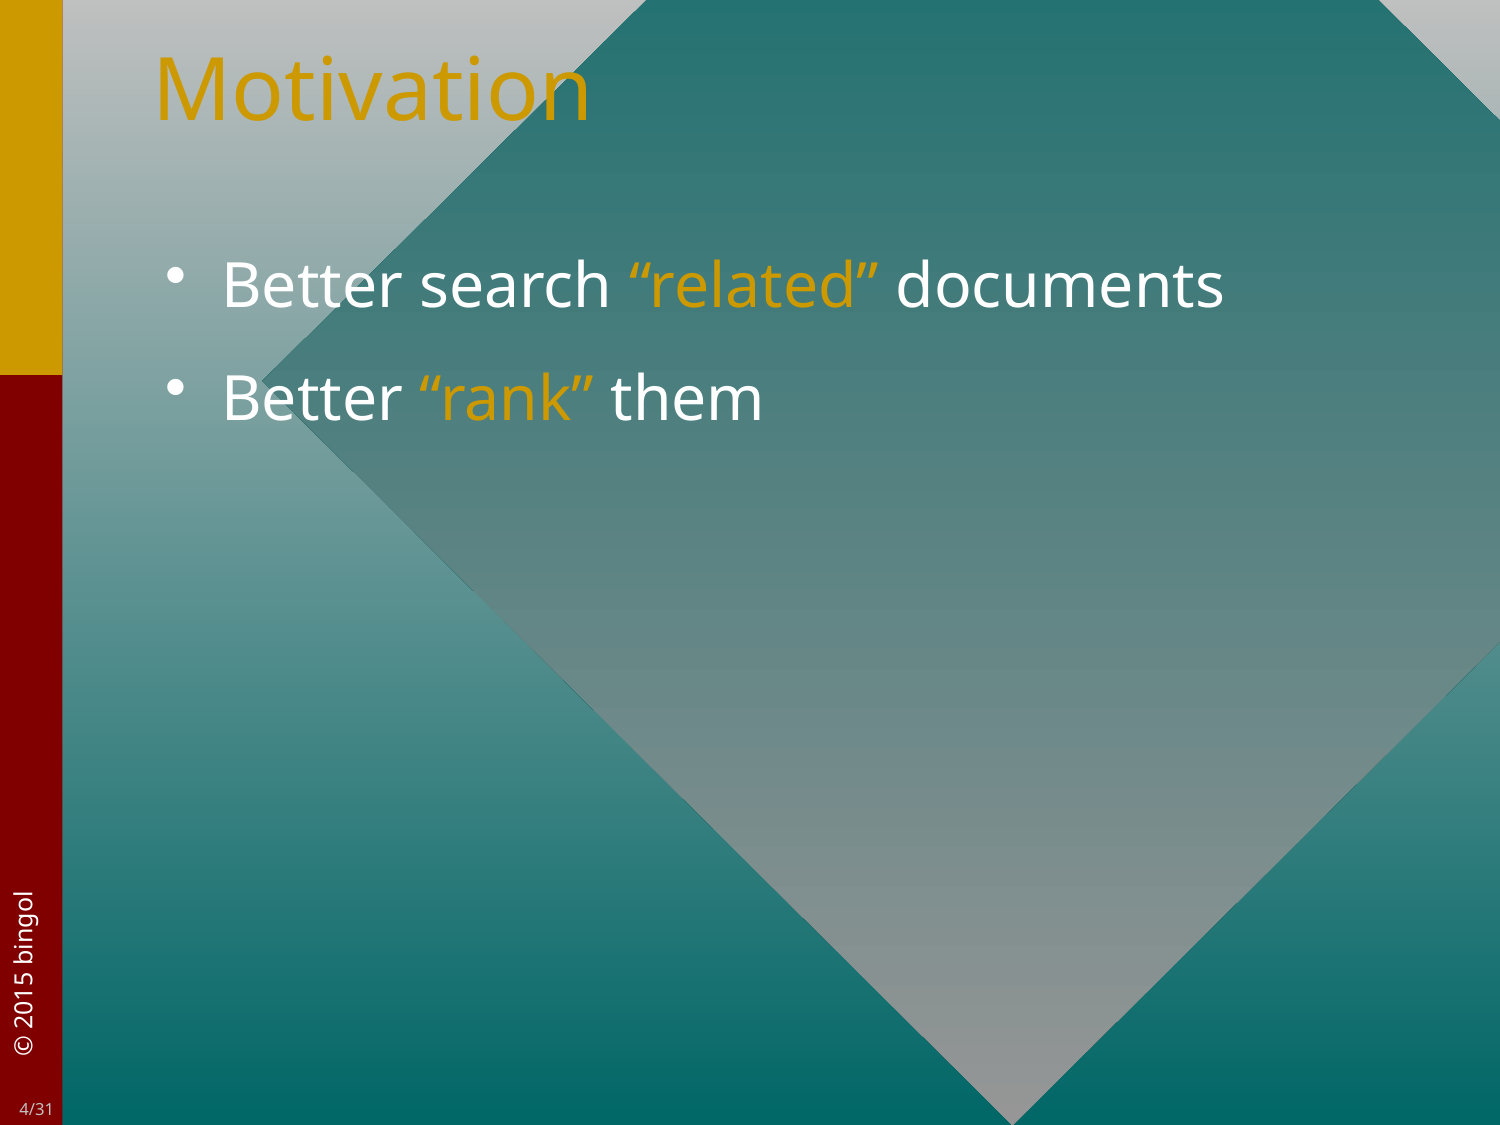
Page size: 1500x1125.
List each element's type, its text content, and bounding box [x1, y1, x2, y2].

title Motivation [137, 0, 1338, 188]
list Better search “related” documents Better “rank” them [149, 237, 1388, 976]
